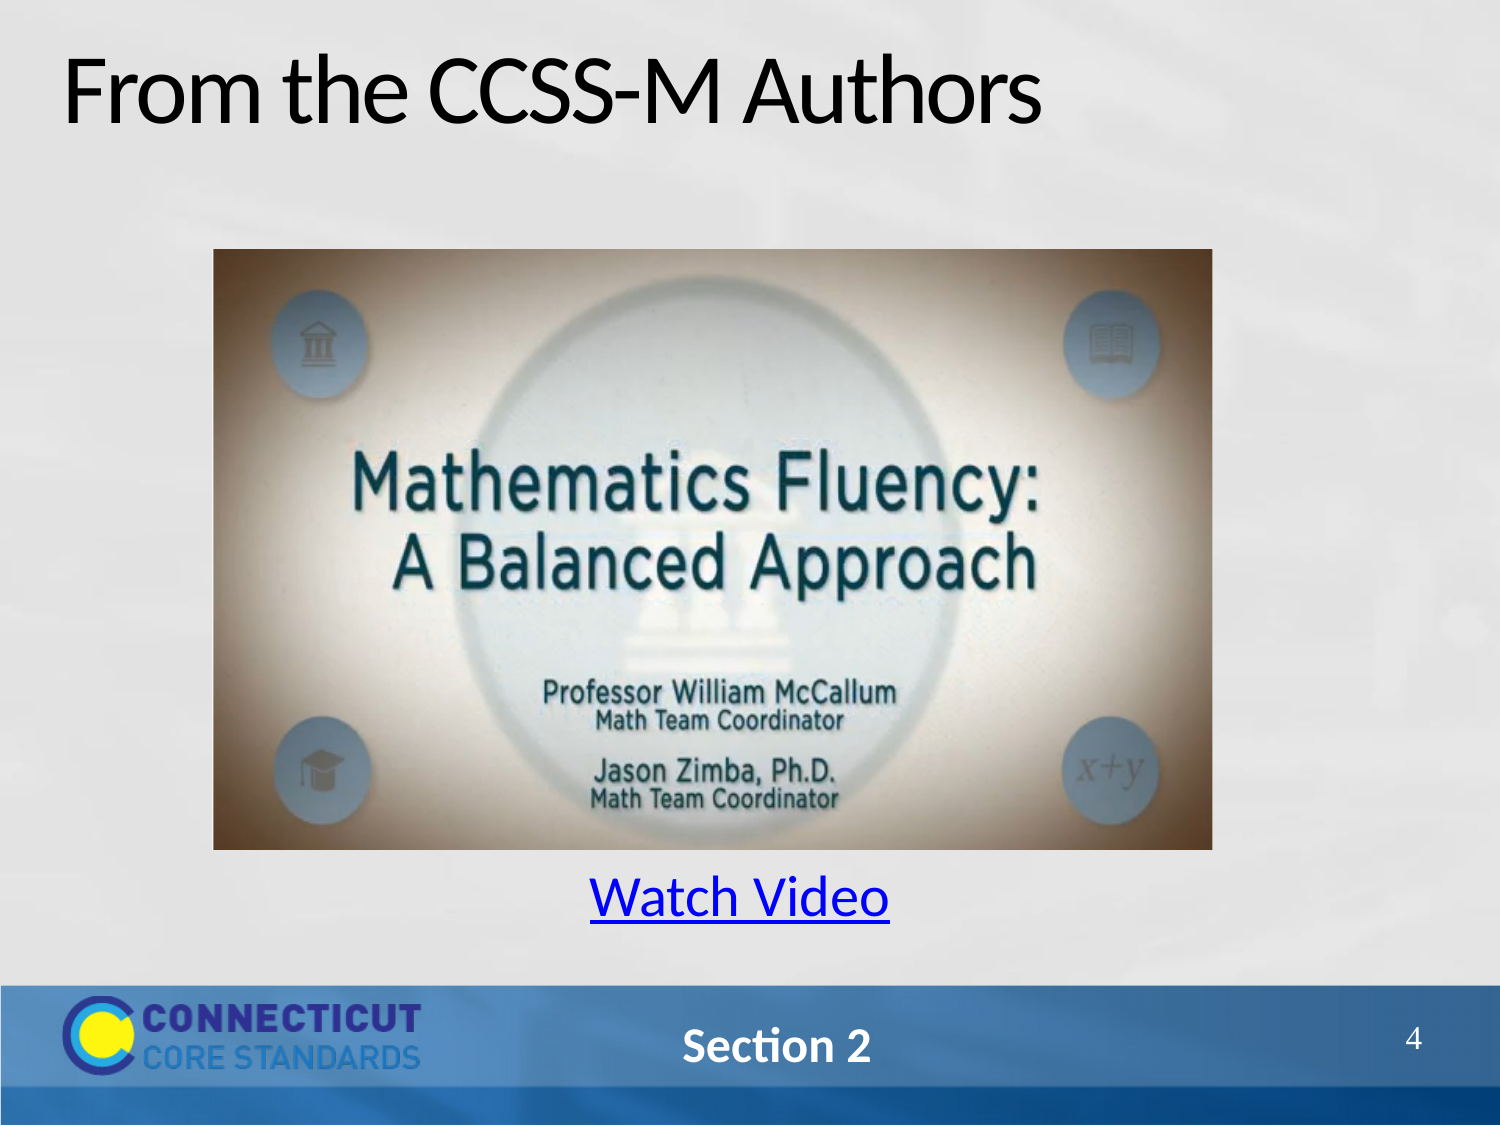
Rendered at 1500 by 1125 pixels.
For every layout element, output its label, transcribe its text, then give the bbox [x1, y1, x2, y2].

footer [62, 996, 424, 1076]
slide_number 16 [1075, 996, 1438, 1076]
picture [2, 986, 1500, 1125]
text_box Watch Video [446, 859, 1034, 936]
title From the CCSS-M Authors [63, 37, 1401, 213]
picture [0, 0, 1500, 985]
